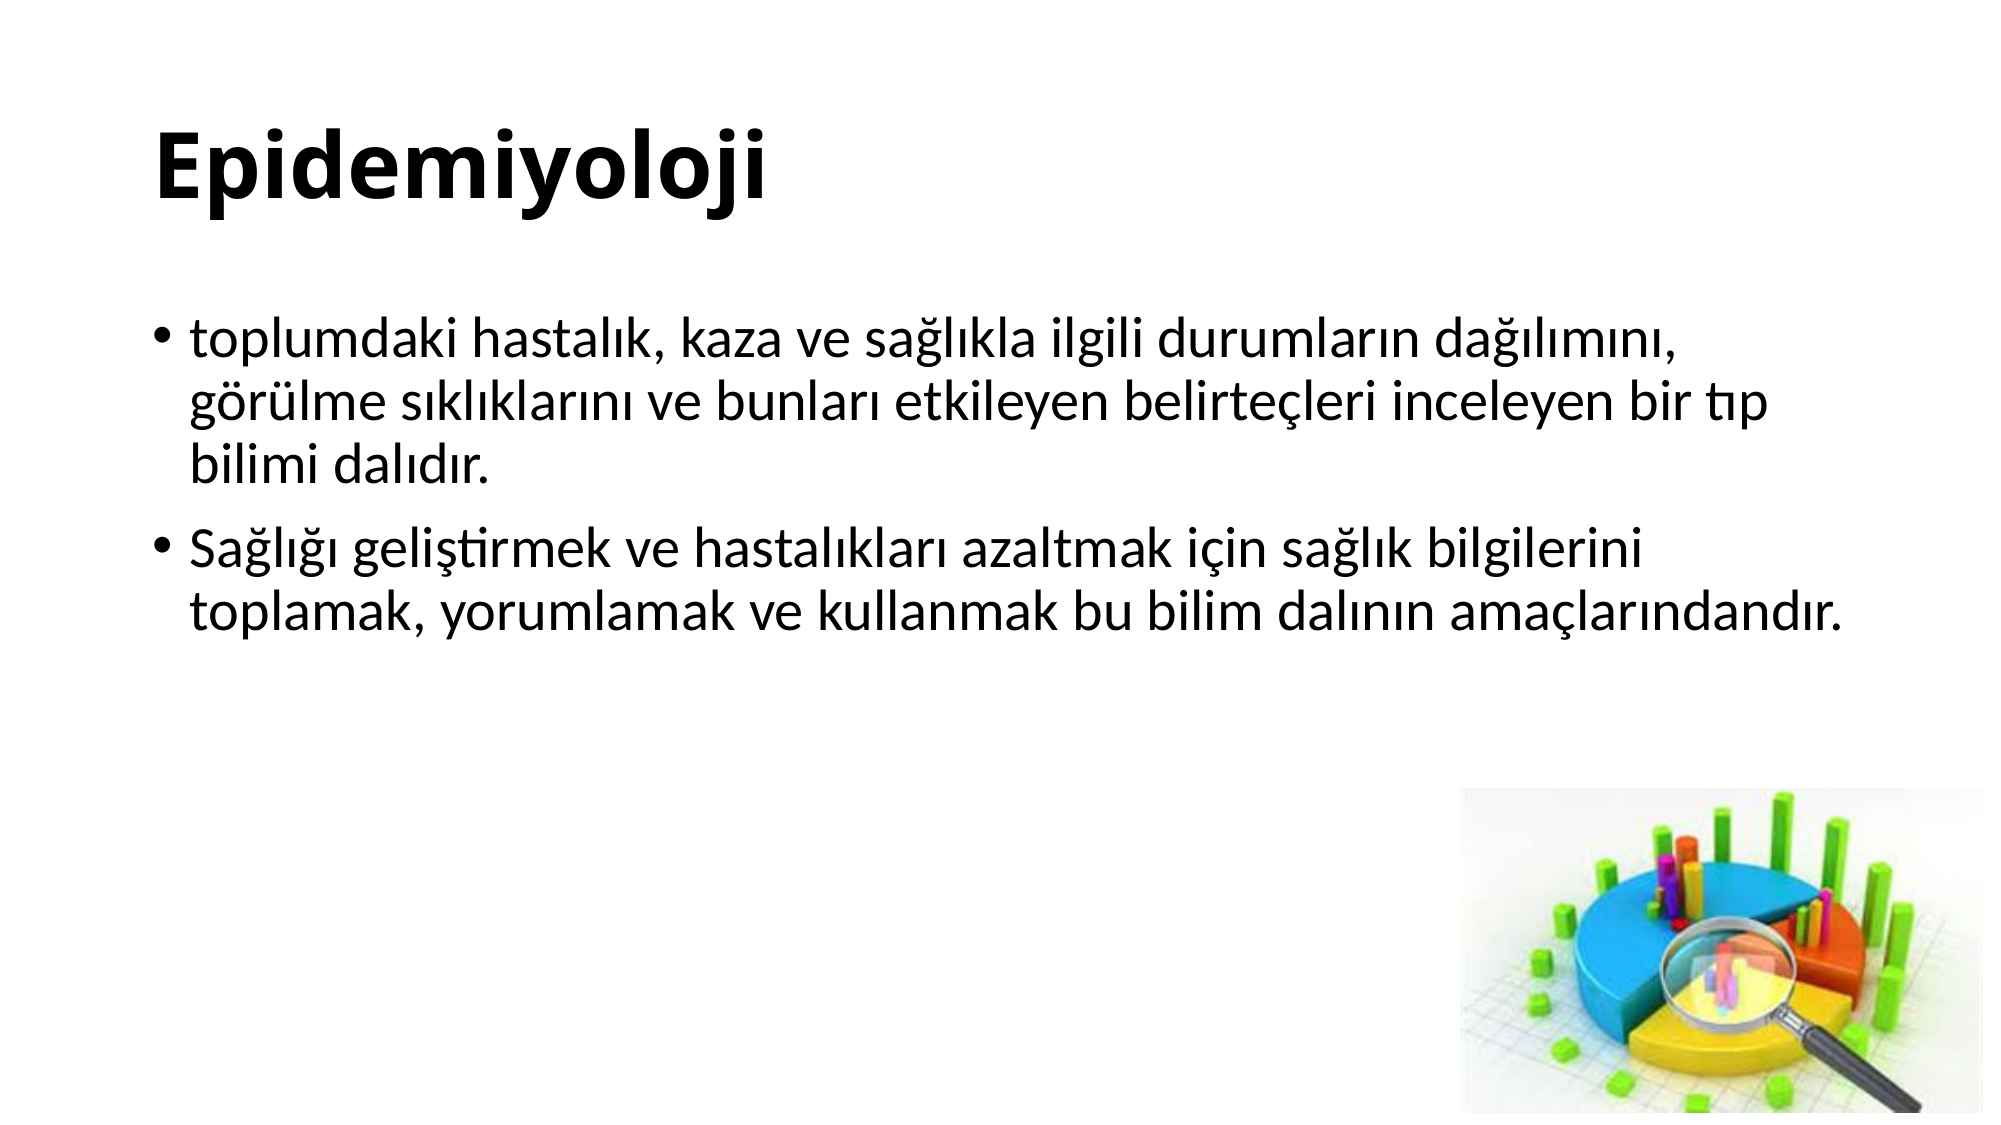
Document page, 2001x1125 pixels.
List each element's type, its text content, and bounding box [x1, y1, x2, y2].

picture [1460, 788, 1983, 1113]
title Epidemiyoloji [137, 59, 1863, 278]
list toplumdaki hastalık, kaza ve sağlıkla ilgili durumların dağılımını, görülme sıklıklarını ve bunları etkileyen belirteçleri inceleyen bir tıp bilimi dalıdır. Sağlığı geliştirmek ve hastalıkları azaltmak için sağlık bilgilerini toplamak, yorumlamak ve kullanmak bu bilim dalının amaçlarındandır. [137, 299, 1863, 1014]
